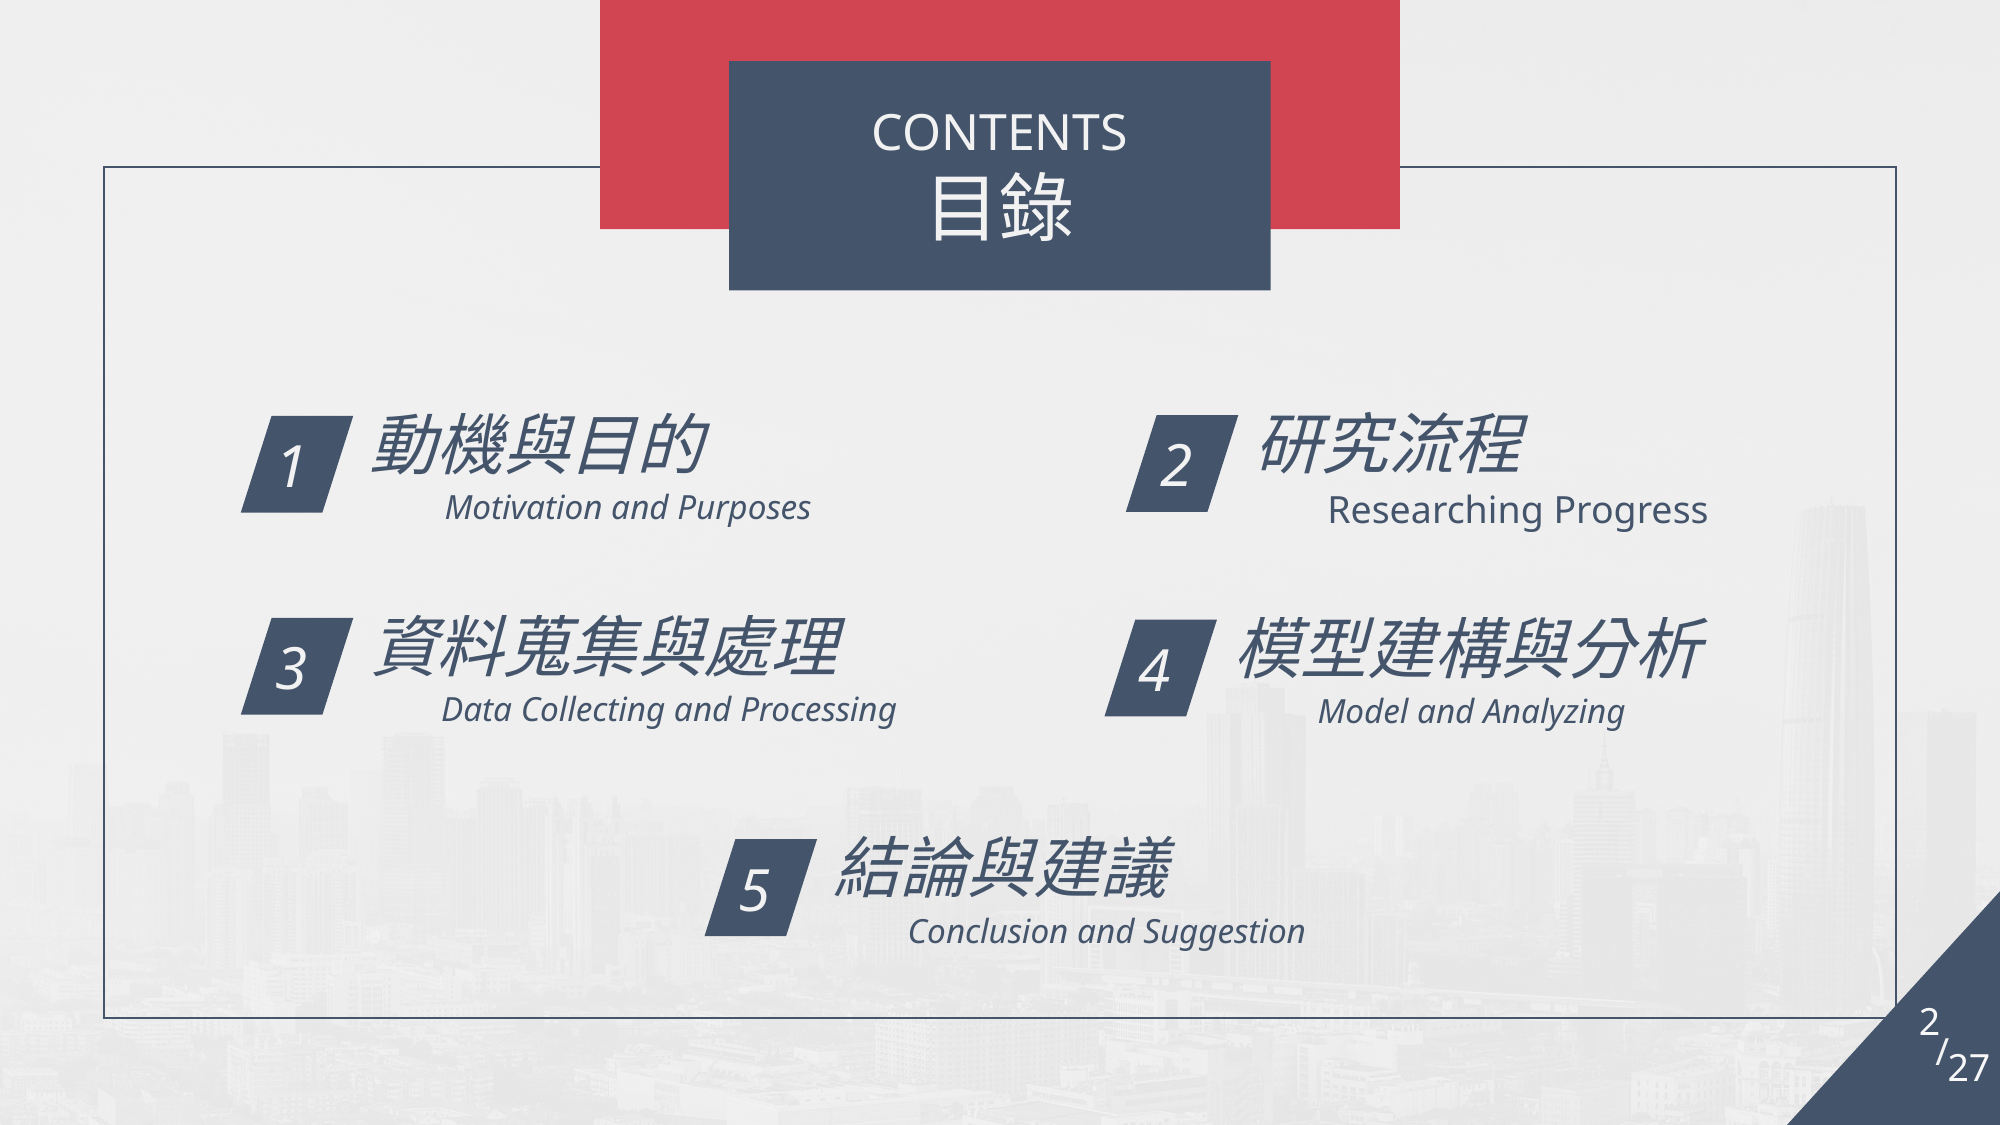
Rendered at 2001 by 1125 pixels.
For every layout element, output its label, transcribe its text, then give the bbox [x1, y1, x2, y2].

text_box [1104, 599, 1719, 739]
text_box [1786, 891, 2000, 1125]
text_box [599, 0, 1401, 230]
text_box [240, 395, 802, 535]
text_box CONTENTS 目錄 [728, 60, 1272, 291]
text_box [704, 818, 1296, 958]
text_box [1125, 394, 1688, 539]
text_box [103, 166, 1897, 1019]
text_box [240, 597, 884, 737]
